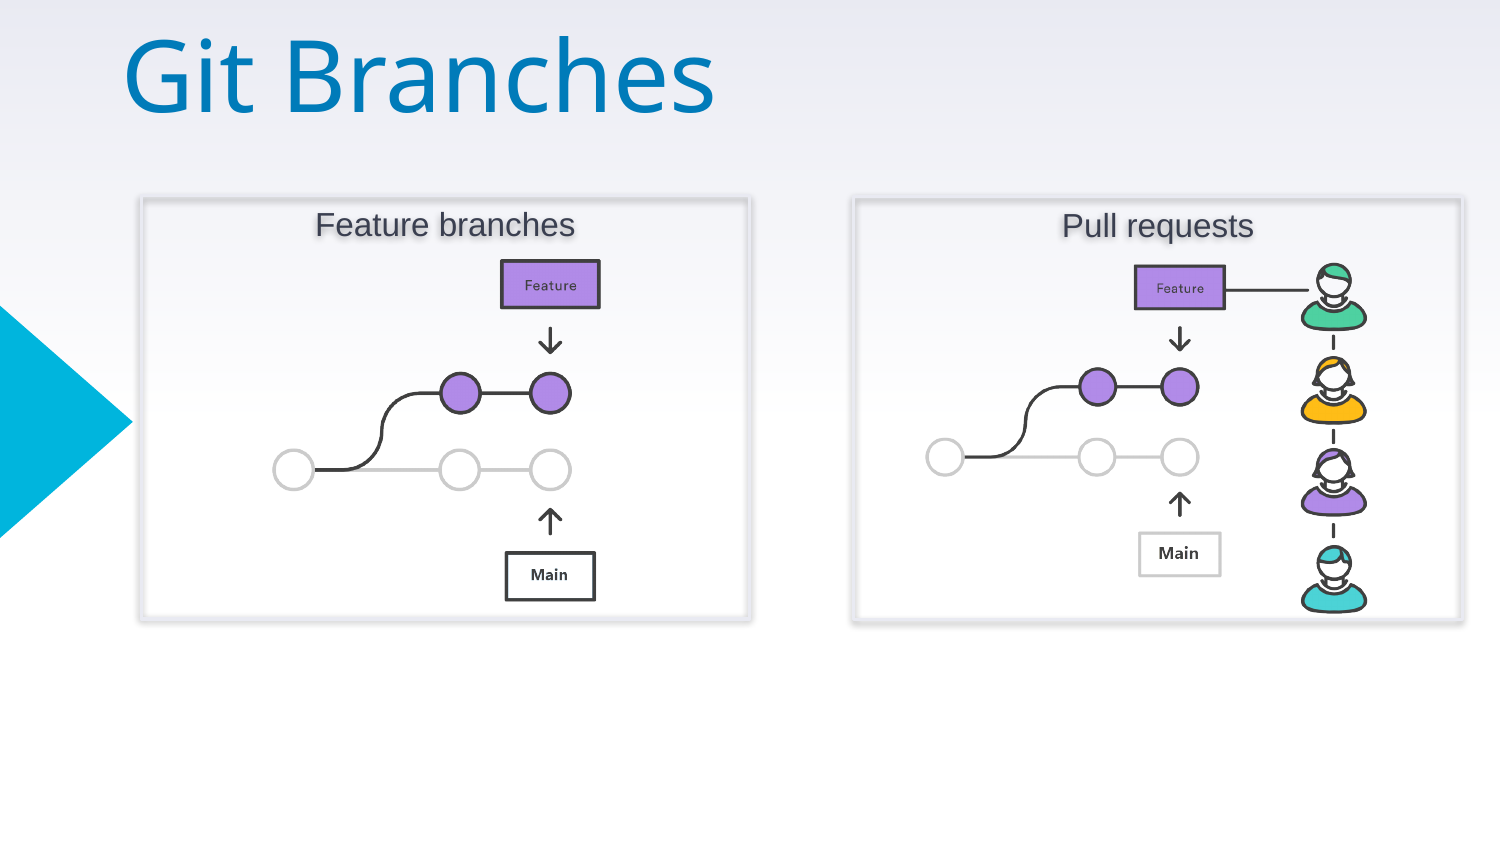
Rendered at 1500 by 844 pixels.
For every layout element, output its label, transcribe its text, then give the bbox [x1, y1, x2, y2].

text_box Feature branches [140, 214, 751, 620]
text_box Pull requests [853, 196, 1463, 620]
text_box Git Branches [121, 35, 1229, 214]
picture [893, 246, 1393, 620]
picture [235, 246, 614, 607]
